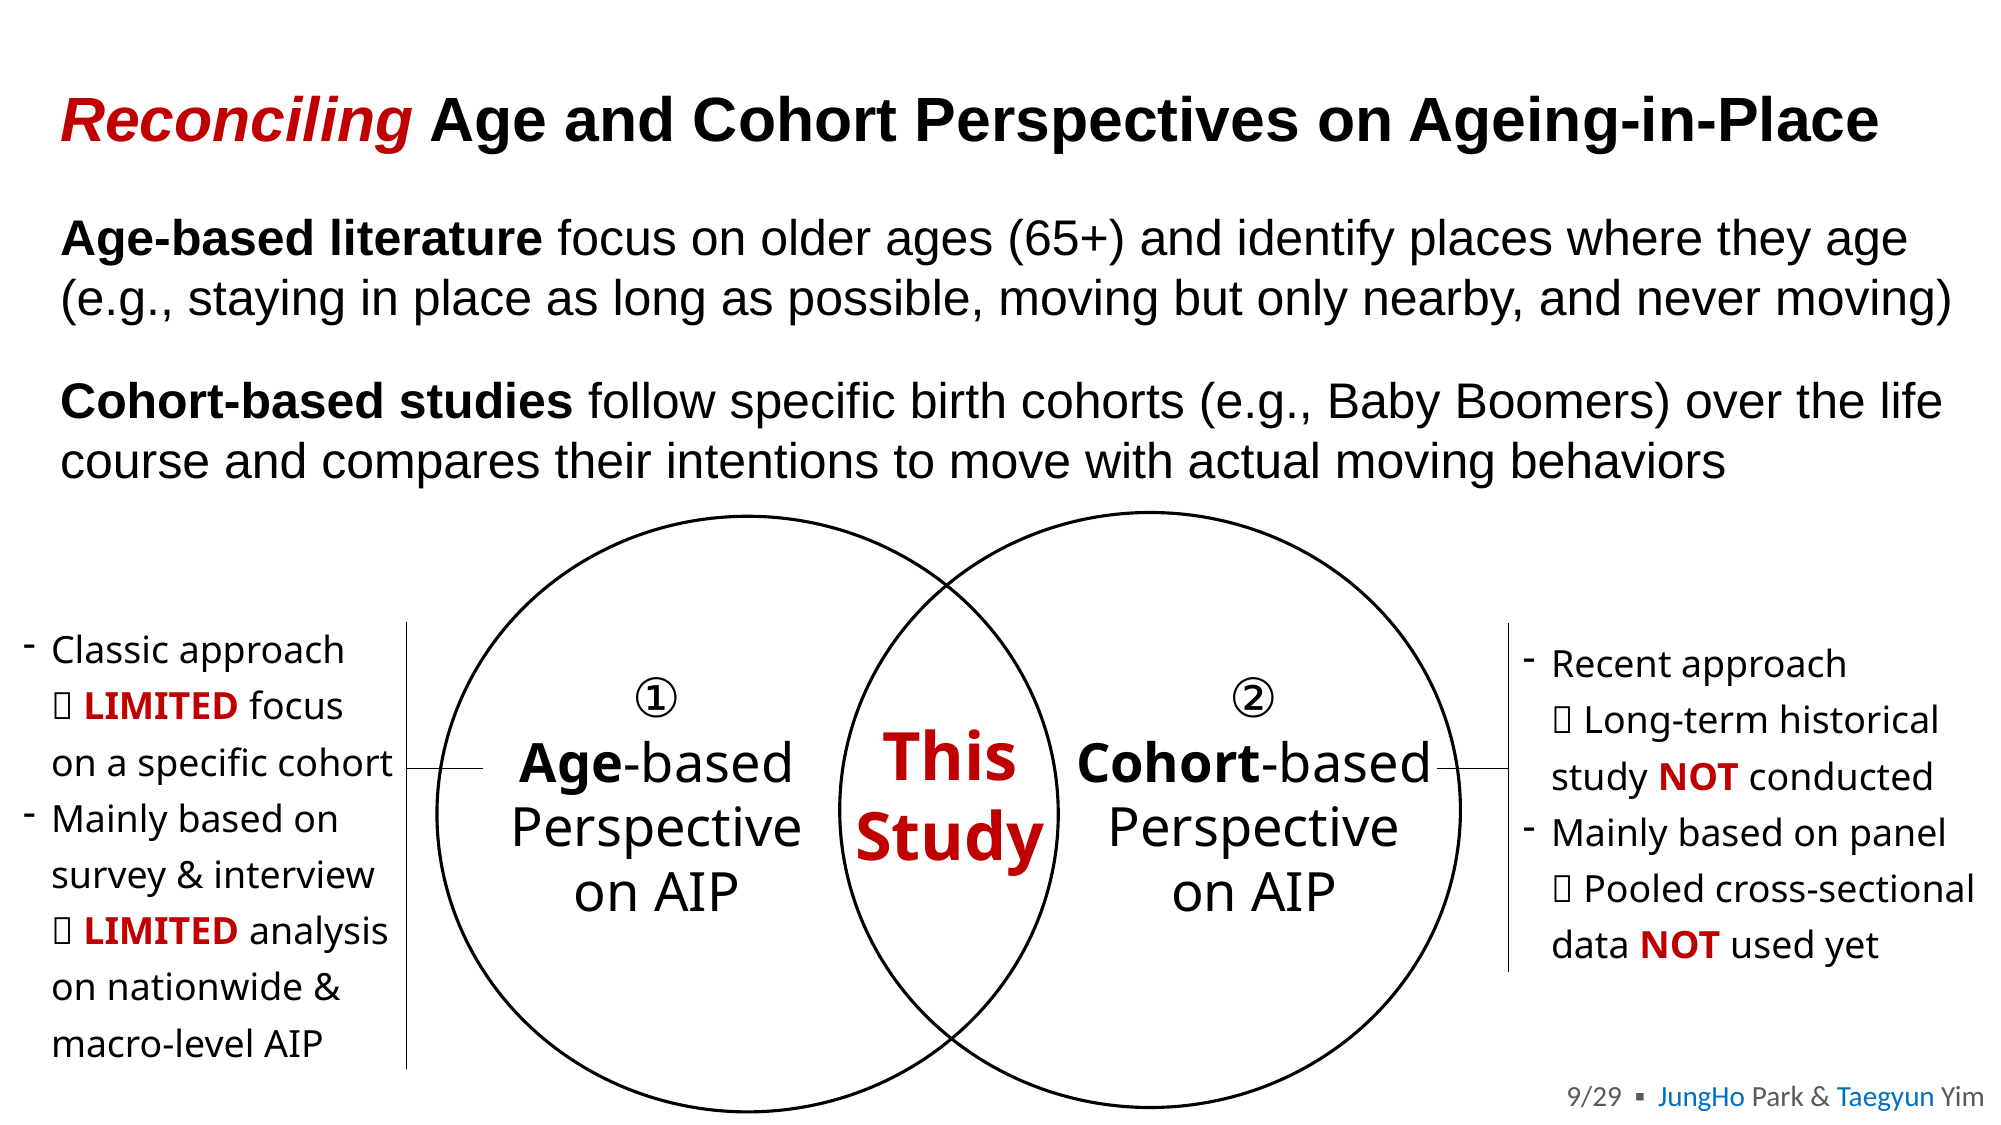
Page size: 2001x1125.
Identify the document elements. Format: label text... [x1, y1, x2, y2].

text_box Cohort-based studies follow specific birth cohorts (e.g., Baby Boomers) over the life course and compares their intentions to move with actual moving behaviors [45, 360, 1960, 501]
text_box Recent approach  Long-term historical study NOT conducted Mainly based on panel  Pooled cross-sectional data NOT used yet [1508, 621, 1999, 974]
text_box Classic approach  LIMITED focus on a specific cohort Mainly based on survey & interview  LIMITED analysis on nationwide & macro-level AIP [8, 607, 413, 1072]
text_box [435, 769, 442, 873]
text_box This Study [744, 706, 1157, 881]
text_box ① Age-based Perspective on AIP [442, 655, 872, 931]
text_box [865, 881, 1435, 1109]
text_box [460, 931, 951, 1113]
text_box ② Cohort-based Perspective on AIP [1048, 655, 1461, 931]
text_box Age-based literature focus on older ages (65+) and identify places where they age (e.g., staying in place as long as possible, moving but only nearby, and never moving) [45, 197, 2000, 409]
text_box [483, 515, 946, 673]
text_box [872, 511, 1417, 706]
title Reconciling Age and Cohort Perspectives on Ageing-in-Place [45, 75, 1998, 167]
slide_number 9/29 ▪ JungHo Park & Taegyun Yim [1453, 1065, 2000, 1125]
